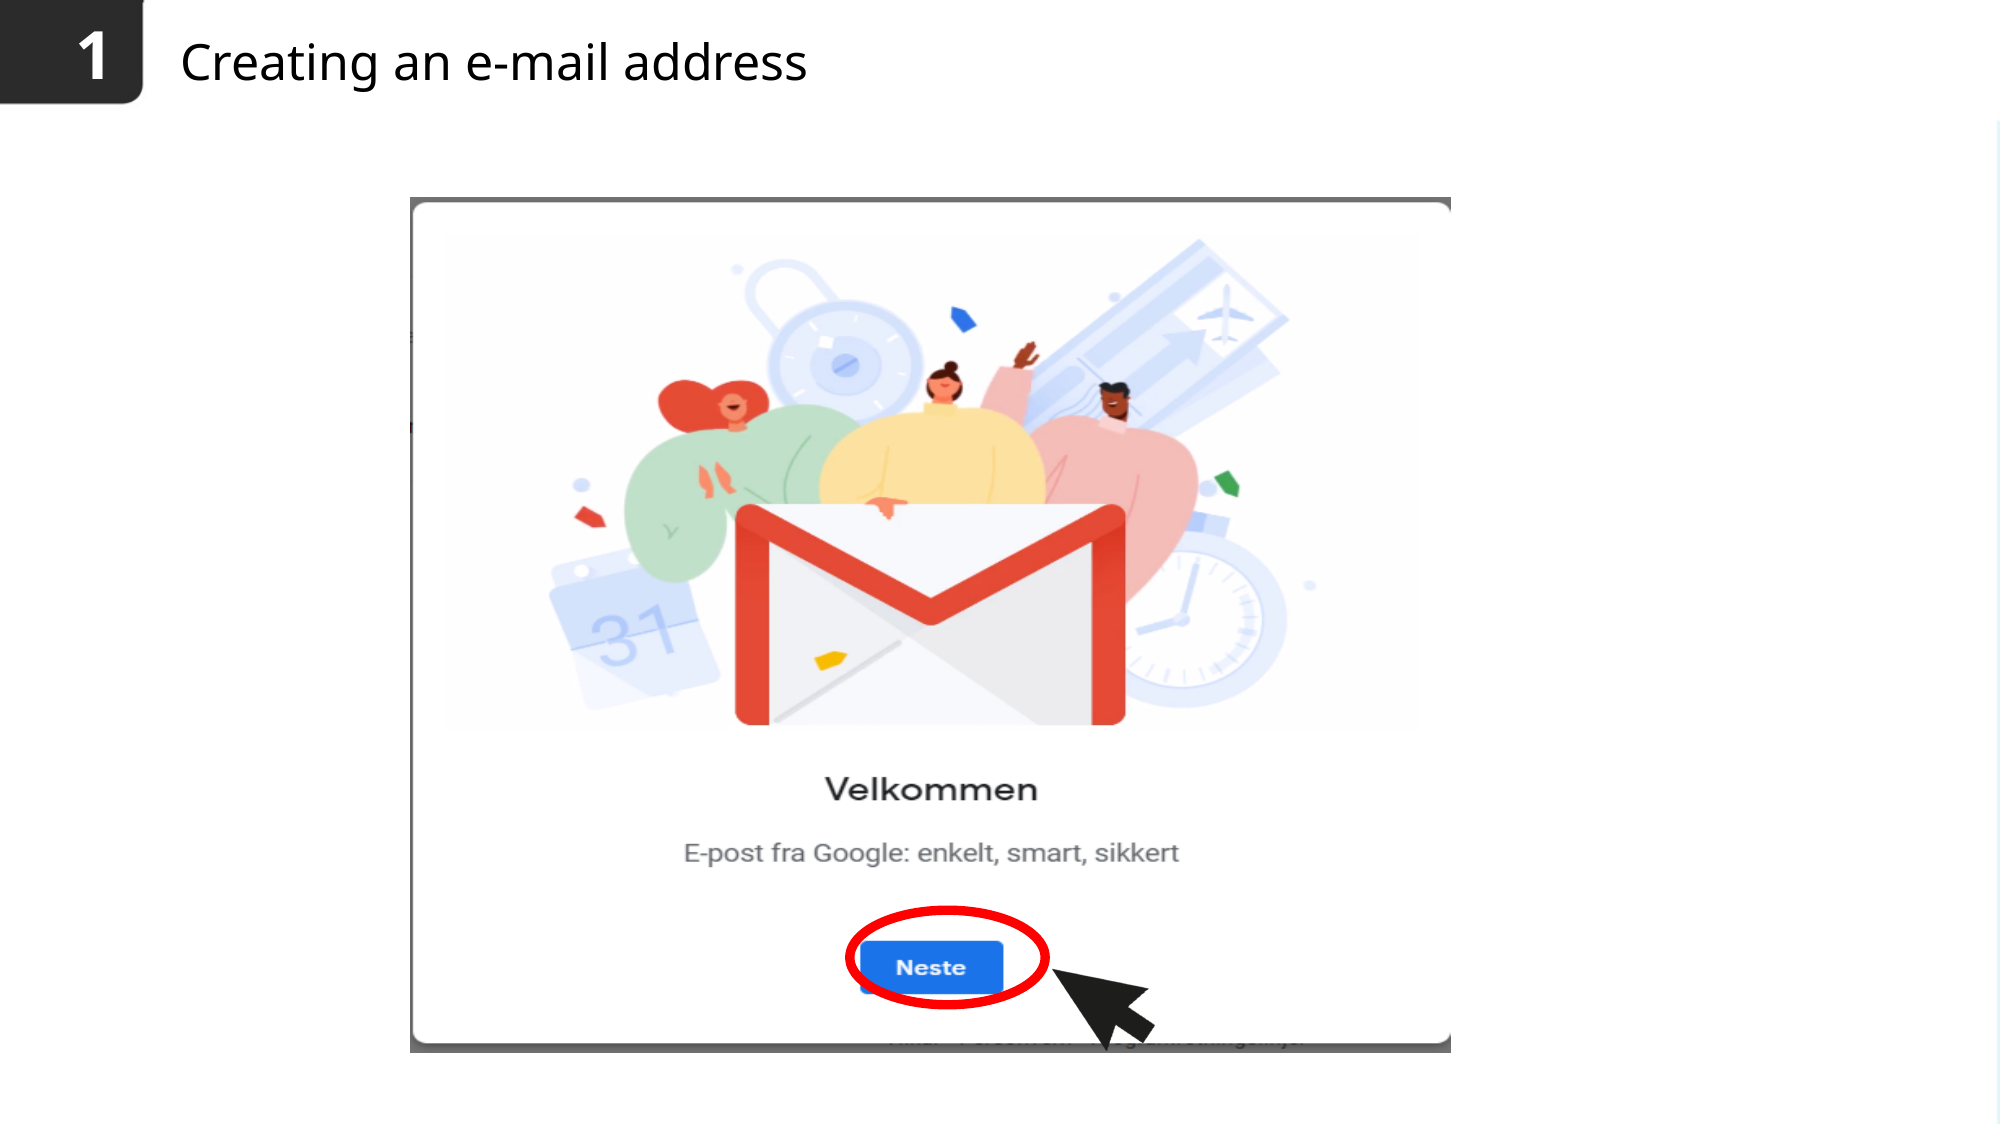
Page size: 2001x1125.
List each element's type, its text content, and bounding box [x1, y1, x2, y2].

title Creating an e-mail address [188, 34, 1864, 95]
text_box 1 [60, 20, 188, 95]
picture [0, 0, 2000, 1124]
